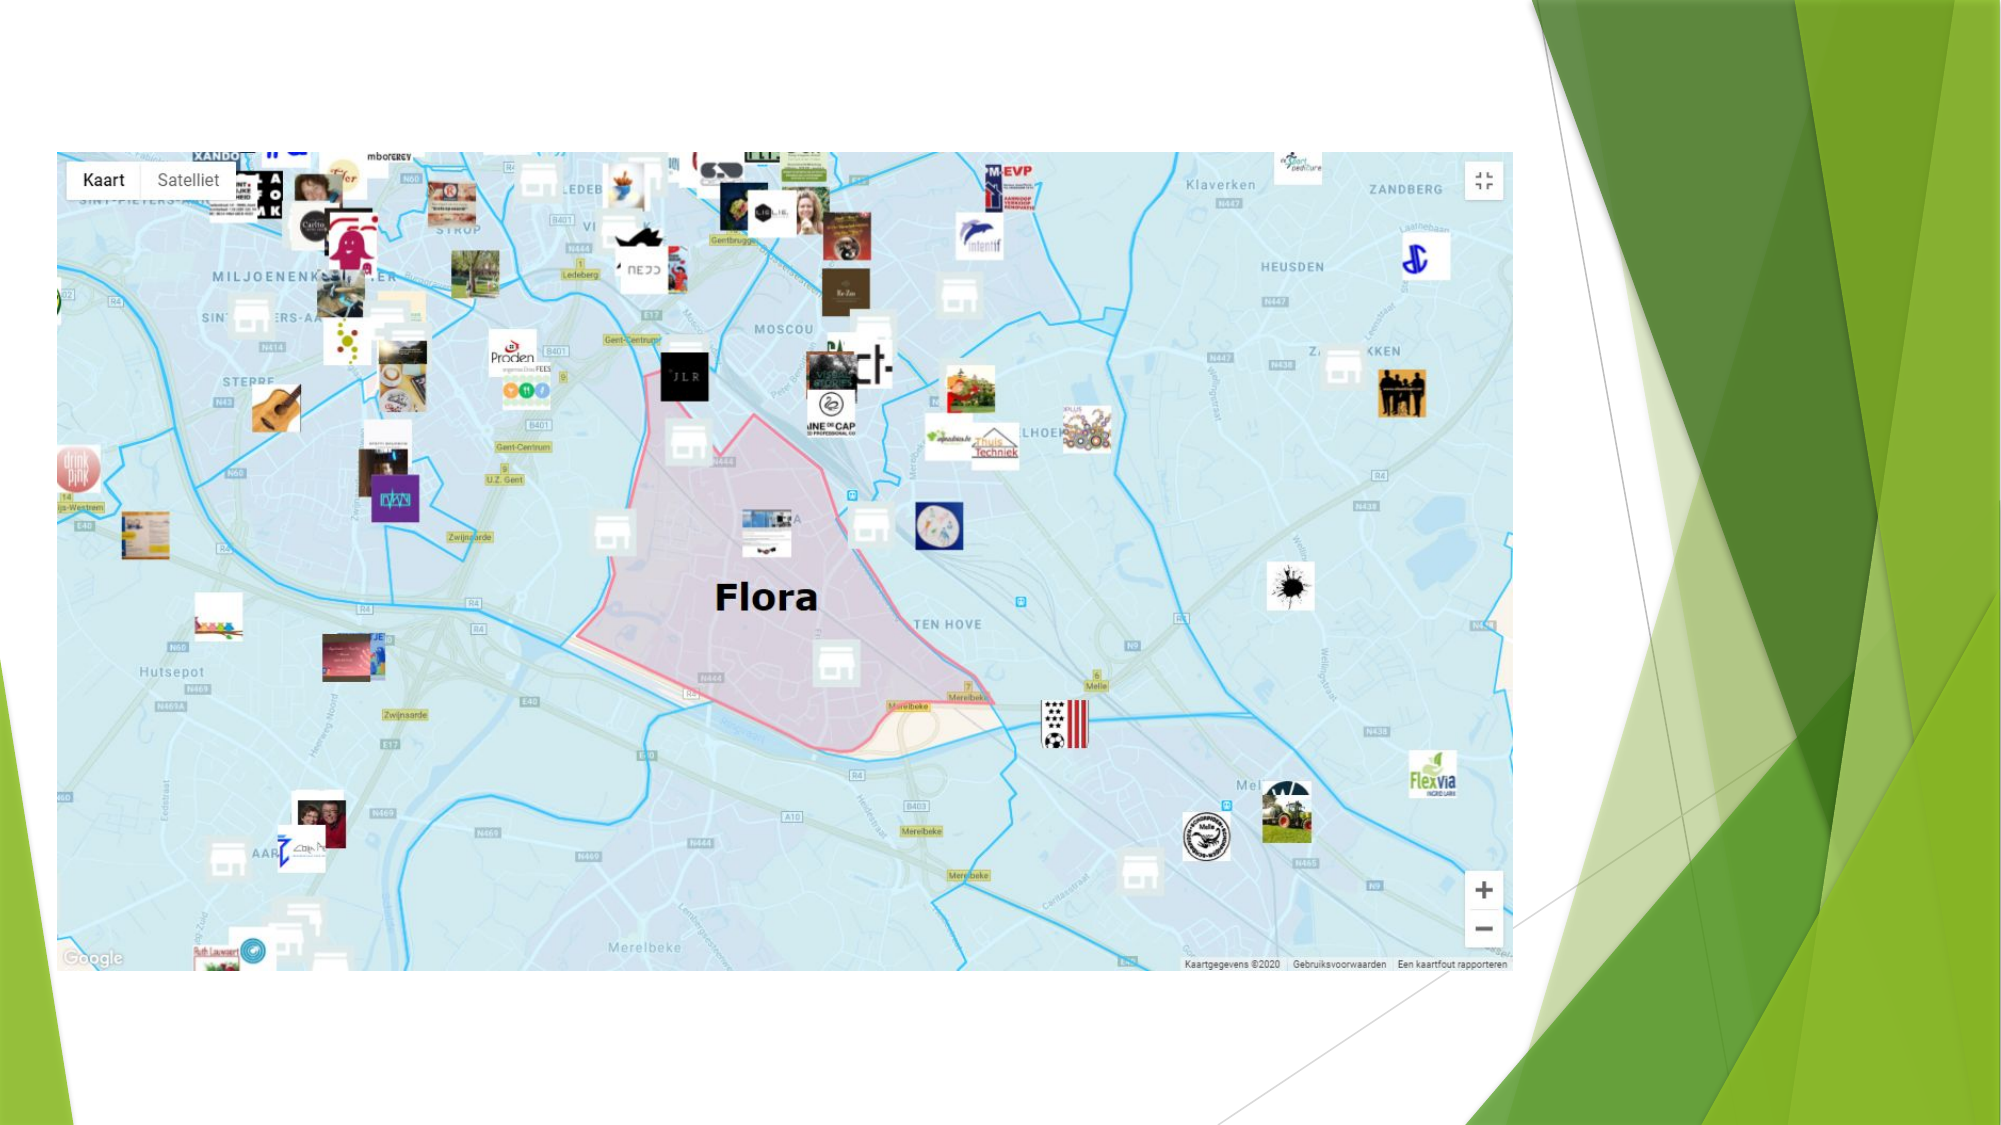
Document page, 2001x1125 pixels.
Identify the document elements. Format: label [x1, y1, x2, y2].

picture [57, 152, 1514, 972]
